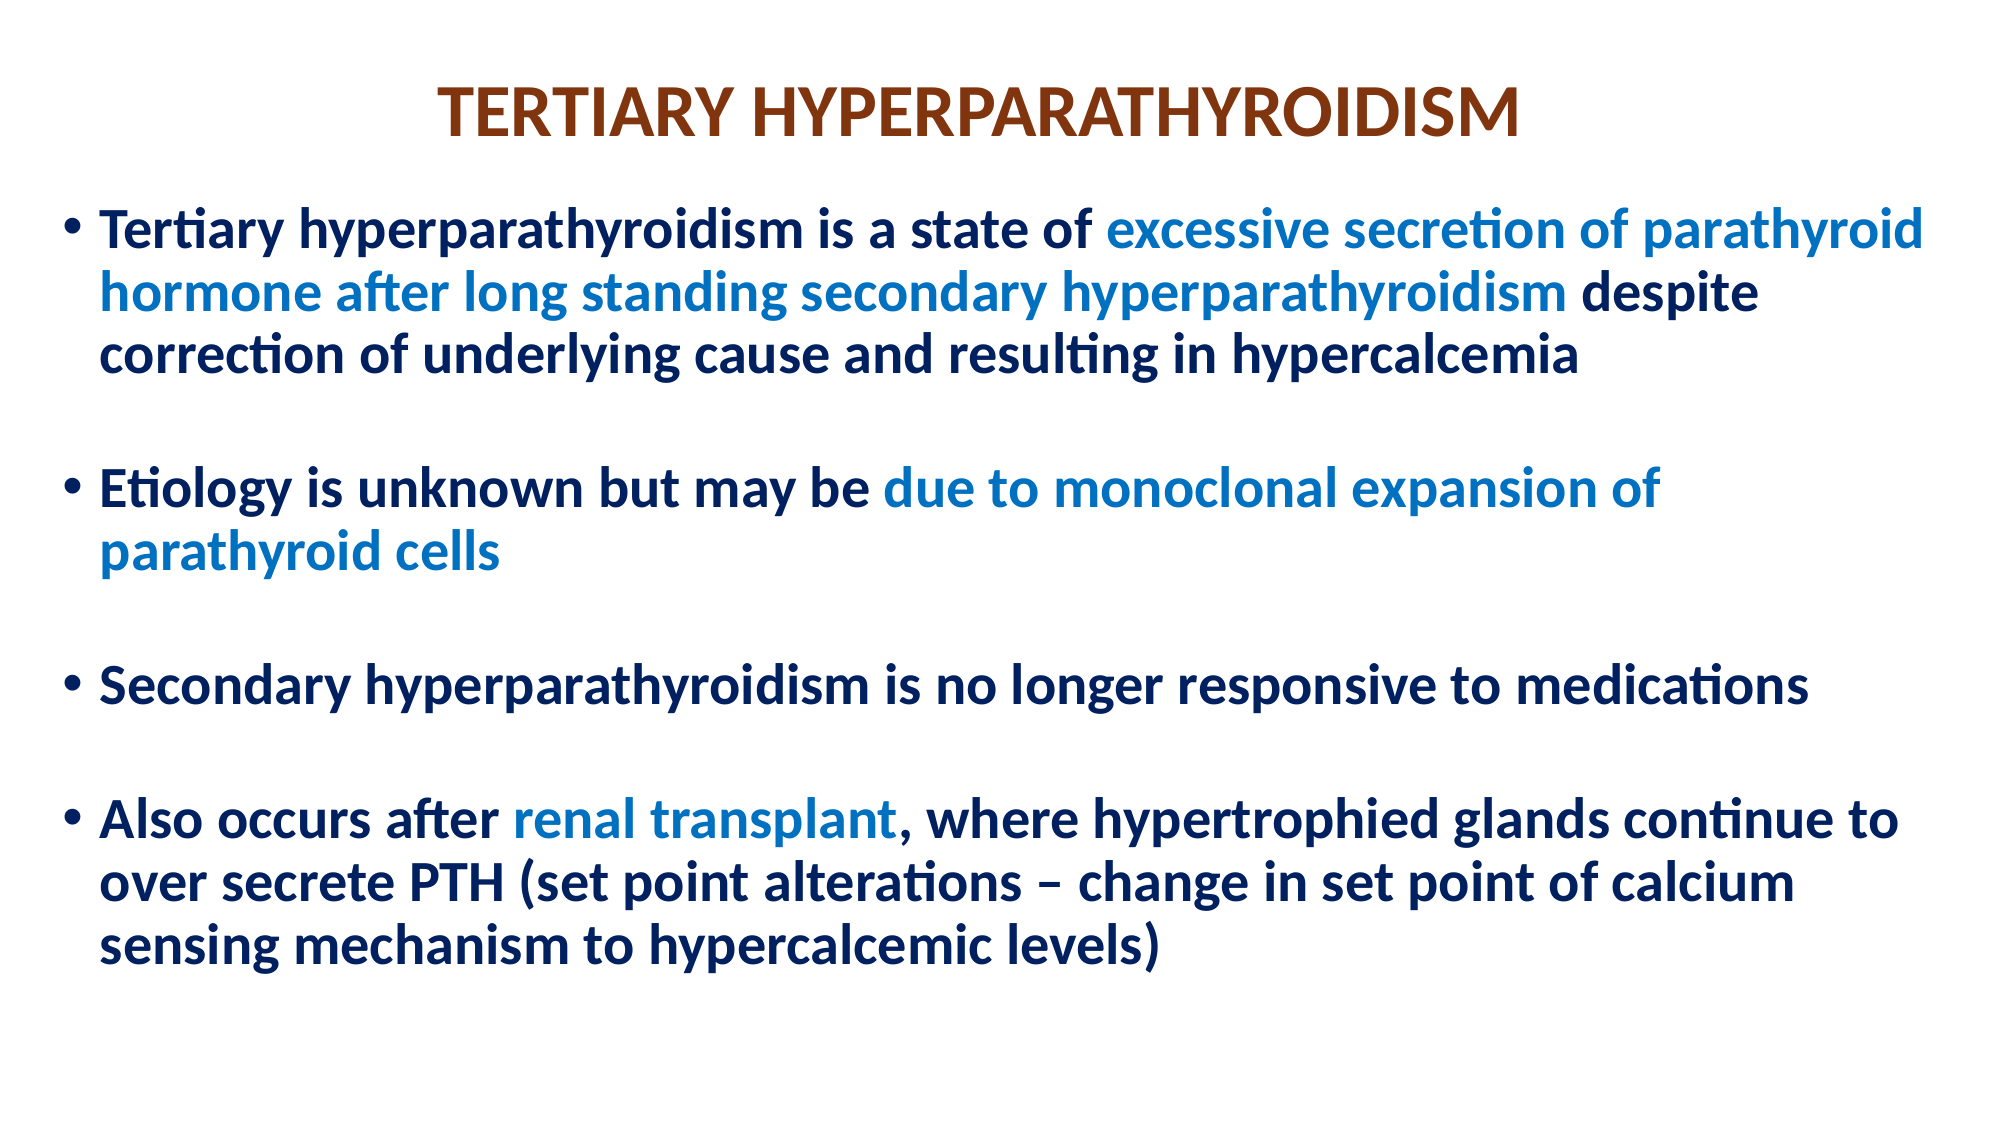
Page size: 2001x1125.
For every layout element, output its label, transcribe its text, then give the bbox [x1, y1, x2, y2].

title TERTIARY HYPERPARATHYROIDISM [117, 3, 1843, 190]
list Tertiary hyperparathyroidism is a state of excessive secretion of parathyroid hormone after long standing secondary hyperparathyroidism despite correction of underlying cause and resulting in hypercalcemia Etiology is unknown but may be due to monoclonal expansion of parathyroid cells Secondary hyperparathyroidism is no longer responsive to medications Also occurs after renal transplant, where hypertrophied glands continue to over secrete PTH (set point alterations – change in set point of calcium sensing mechanism to hypercalcemic levels) [47, 190, 1950, 1078]
